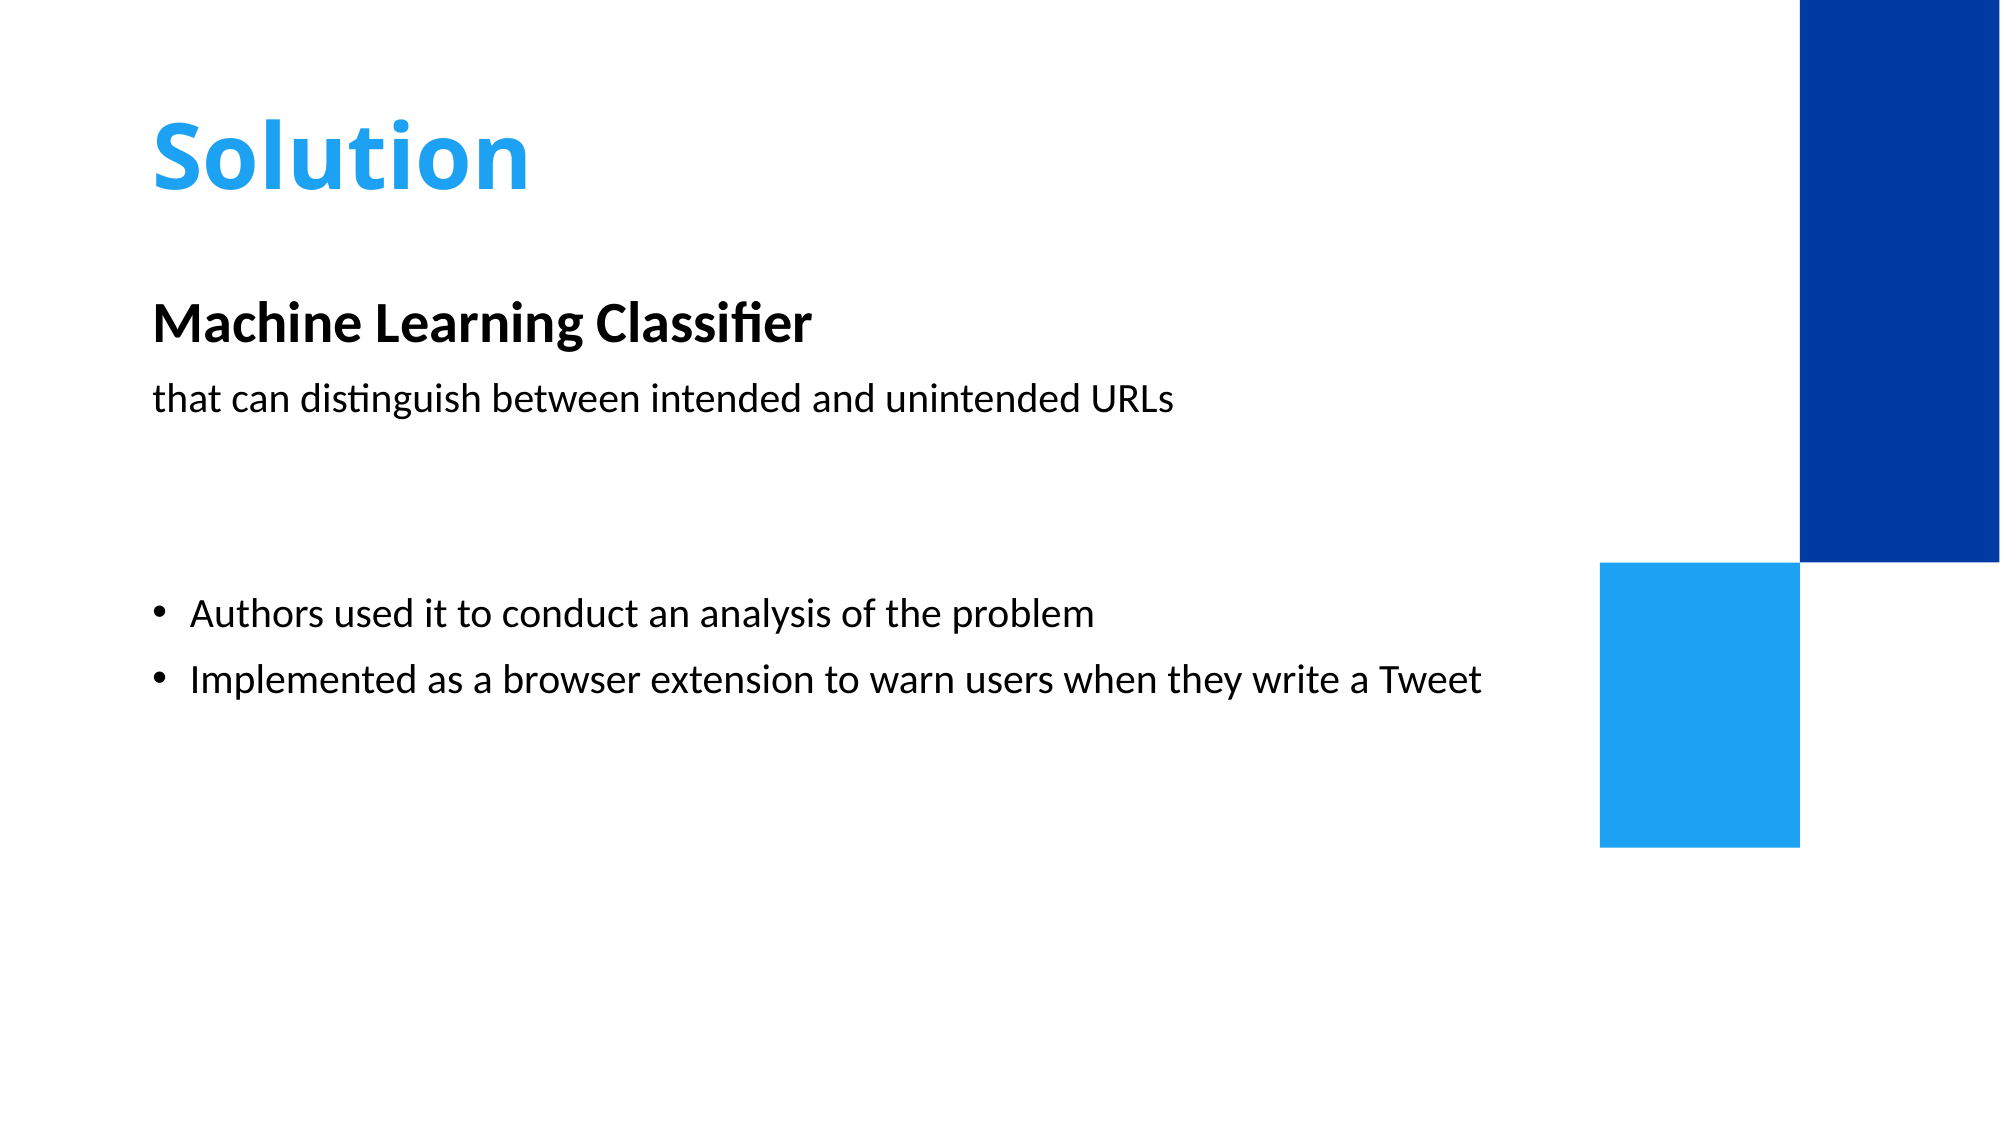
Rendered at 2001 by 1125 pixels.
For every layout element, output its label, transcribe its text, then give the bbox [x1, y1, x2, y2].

text_box [1799, 0, 2000, 563]
text_box Solution [137, 0, 1863, 218]
text_box [1599, 562, 1800, 848]
text_box Machine Learning Classifier that can distinguish between intended and unintended URLs Authors used it to conduct an analysis of the problem Implemented as a browser extension to warn users when they write a Tweet [137, 277, 1585, 928]
